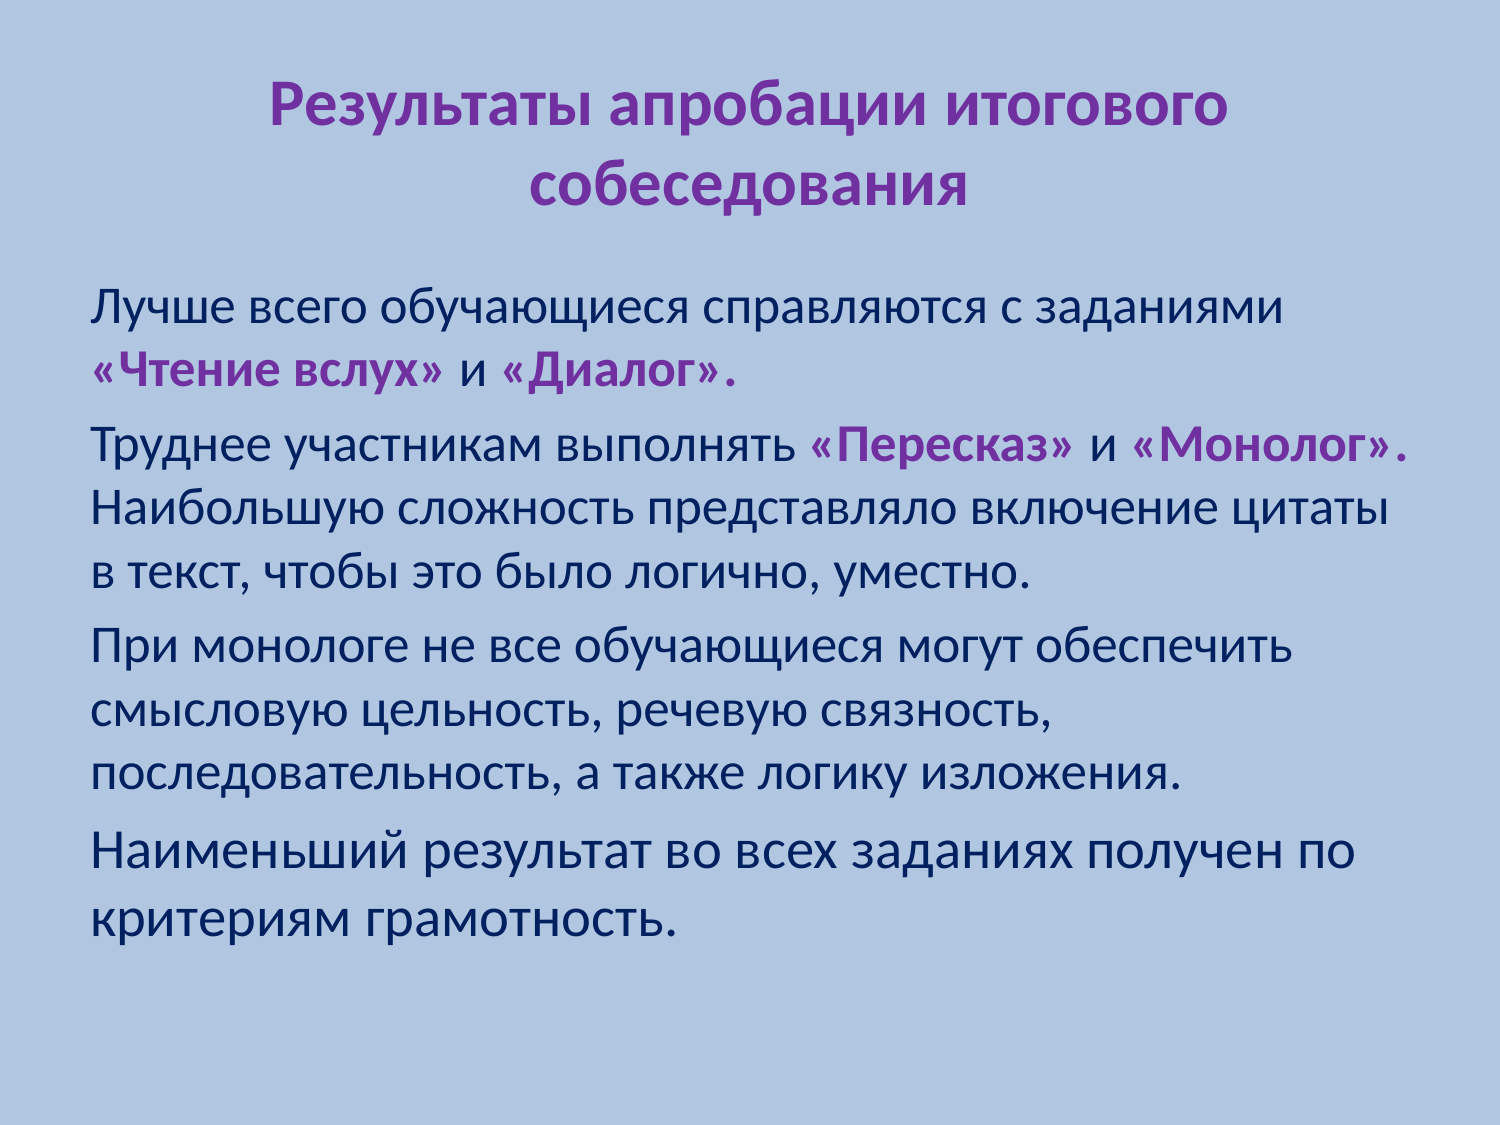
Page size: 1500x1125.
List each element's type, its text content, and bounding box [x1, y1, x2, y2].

list Лучше всего обучающиеся справляются с заданиями «Чтение вслух» и «Диалог». Труднее участникам выполнять «Пересказ» и «Монолог». Наибольшую сложность представляло включение цитаты в текст, чтобы это было логично, уместно. При монологе не все обучающиеся могут обеспечить смысловую цельность, речевую связность, последовательность, а также логику изложения. Наименьший результат во всех заданиях получен по критериям грамотность. [75, 262, 1425, 1005]
title Результаты апробации итогового собеседования [75, 45, 1425, 233]
